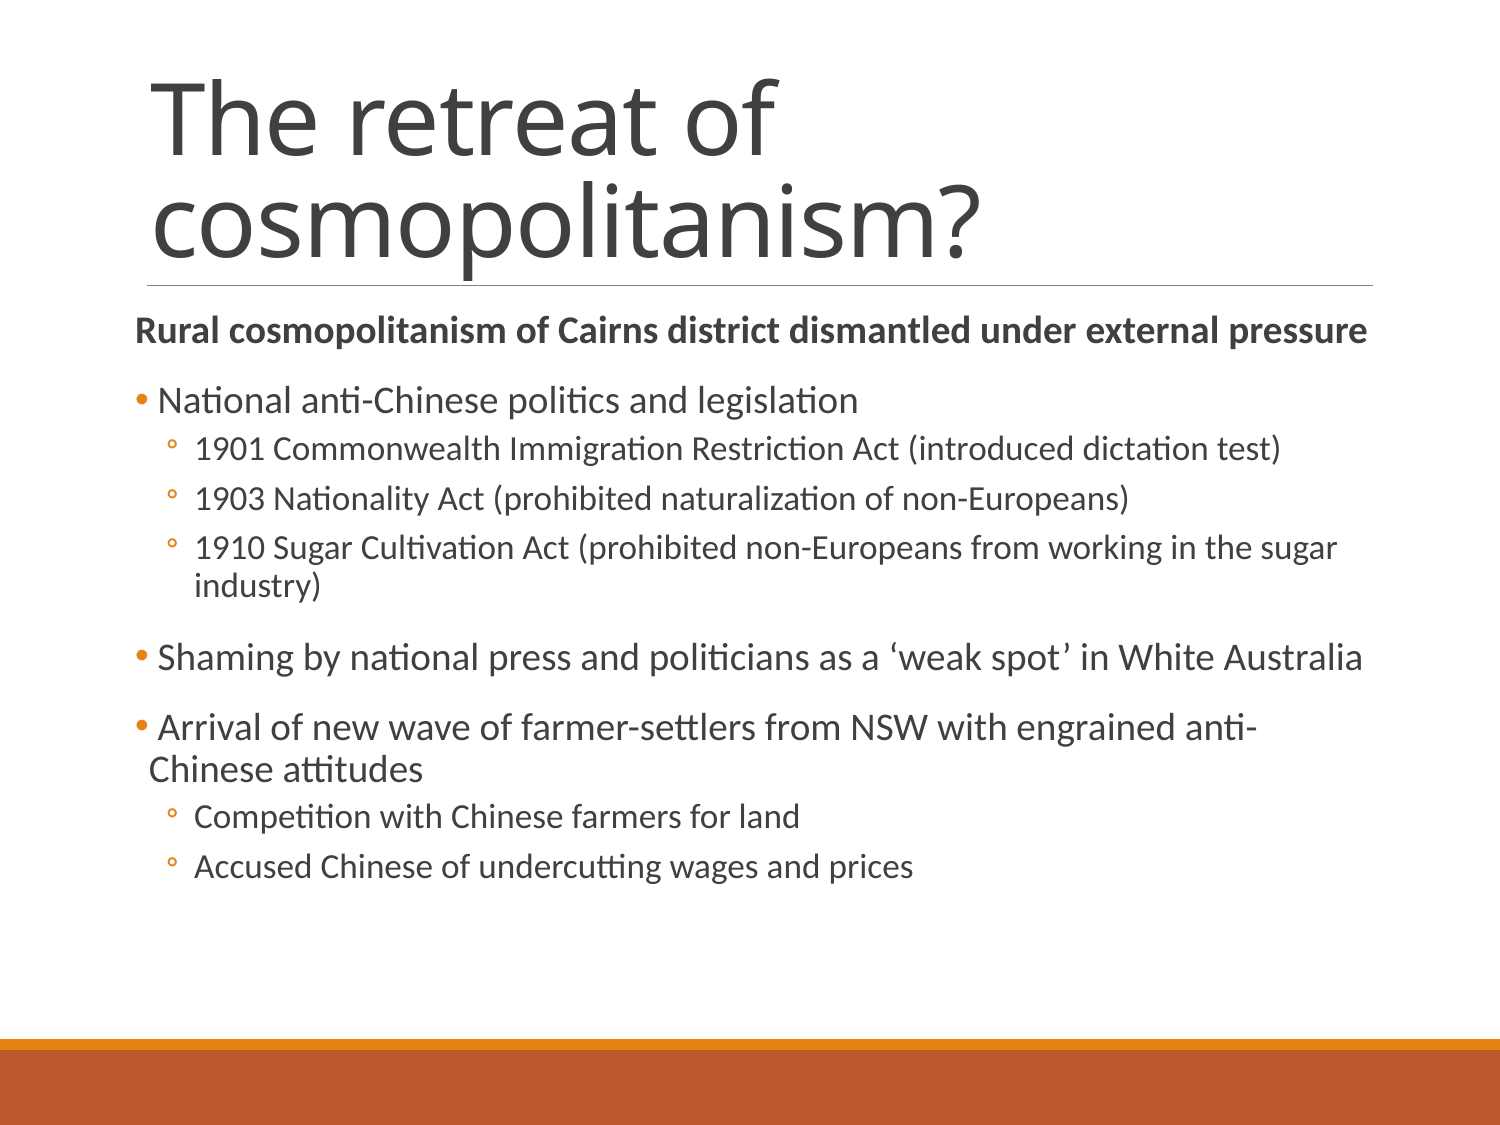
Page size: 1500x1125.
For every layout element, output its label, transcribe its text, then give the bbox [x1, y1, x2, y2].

list Rural cosmopolitanism of Cairns district dismantled under external pressure National anti-Chinese politics and legislation 1901 Commonwealth Immigration Restriction Act (introduced dictation test) 1903 Nationality Act (prohibited naturalization of non-Europeans) 1910 Sugar Cultivation Act (prohibited non-Europeans from working in the sugar industry) Shaming by national press and politicians as a ‘weak spot’ in White Australia Arrival of new wave of farmer-settlers from NSW with engrained anti-Chinese attitudes Competition with Chinese farmers for land Accused Chinese of undercutting wages and prices [135, 302, 1373, 963]
title The retreat of cosmopolitanism? [135, 47, 1373, 285]
